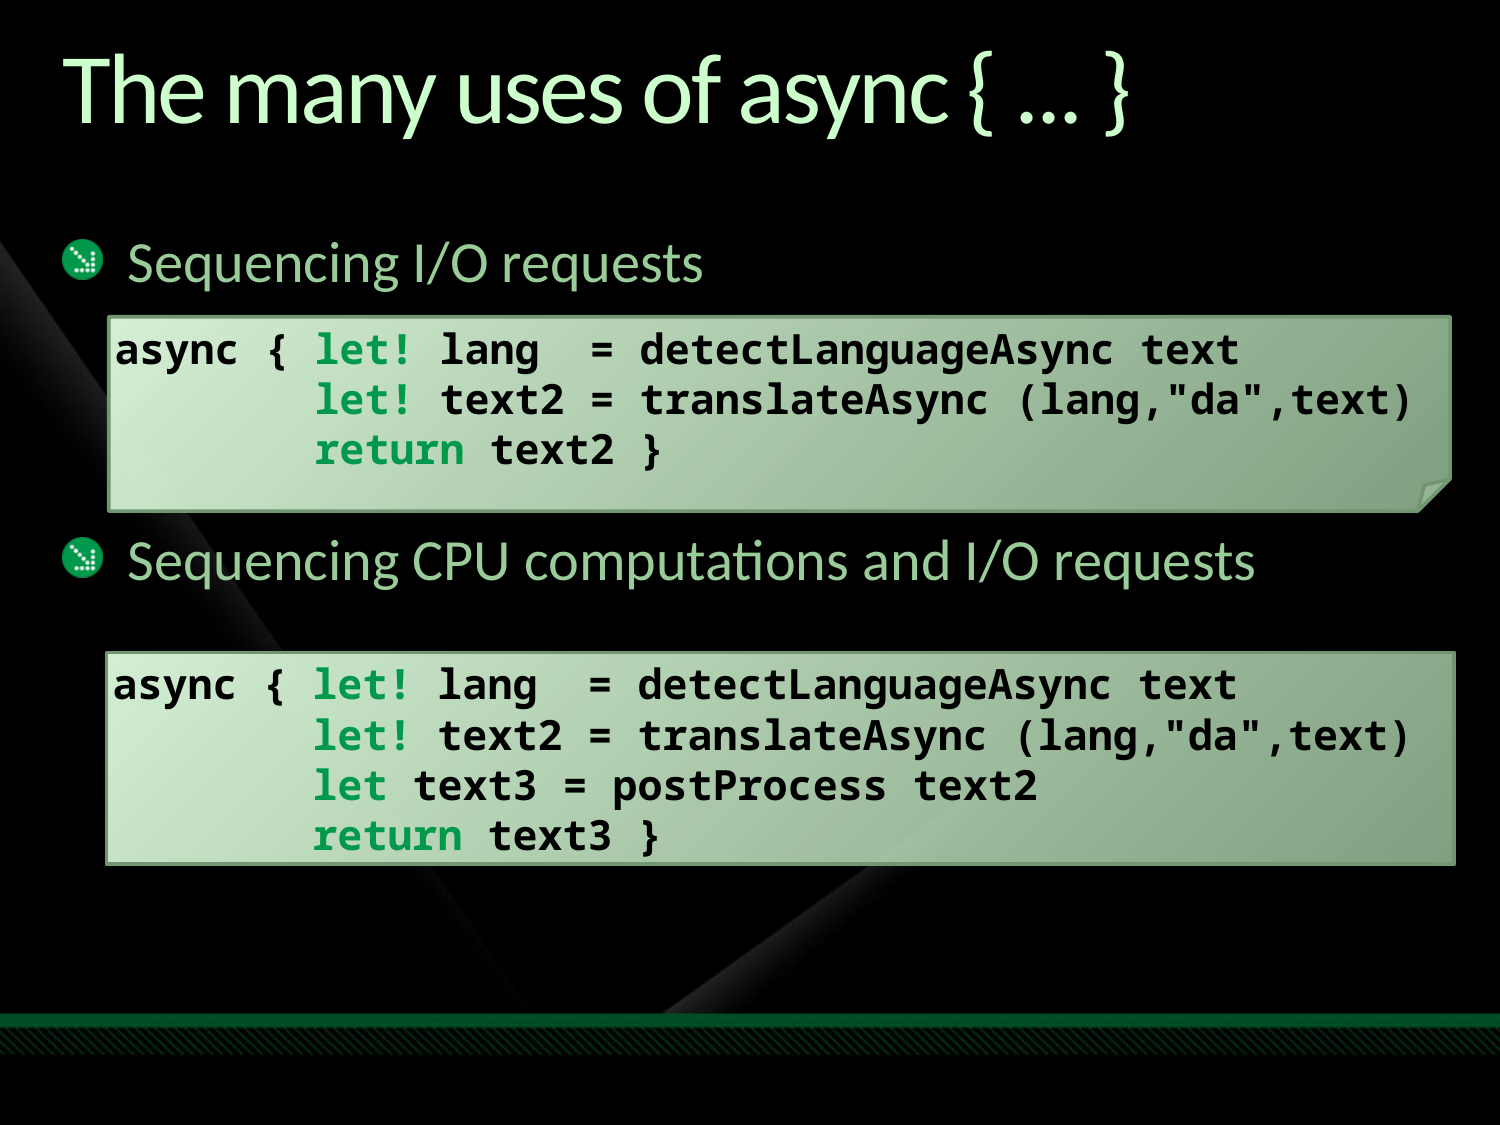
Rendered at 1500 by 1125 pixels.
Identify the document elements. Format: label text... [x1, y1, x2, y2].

picture [0, 0, 1500, 1125]
title The many uses of async { ... } [62, 37, 1438, 147]
text_box async { let! lang = detectLanguageAsync text let! text2 = translateAsync (lang,"da",text) return text2 } [104, 312, 1455, 516]
text_box async { let! lang = detectLanguageAsync text let! text2 = translateAsync (lang,"da",text) let text3 = postProcess text2 return text3 } [102, 648, 1459, 869]
list Sequencing I/O requests Sequencing CPU computations and I/O requests [62, 231, 1438, 980]
